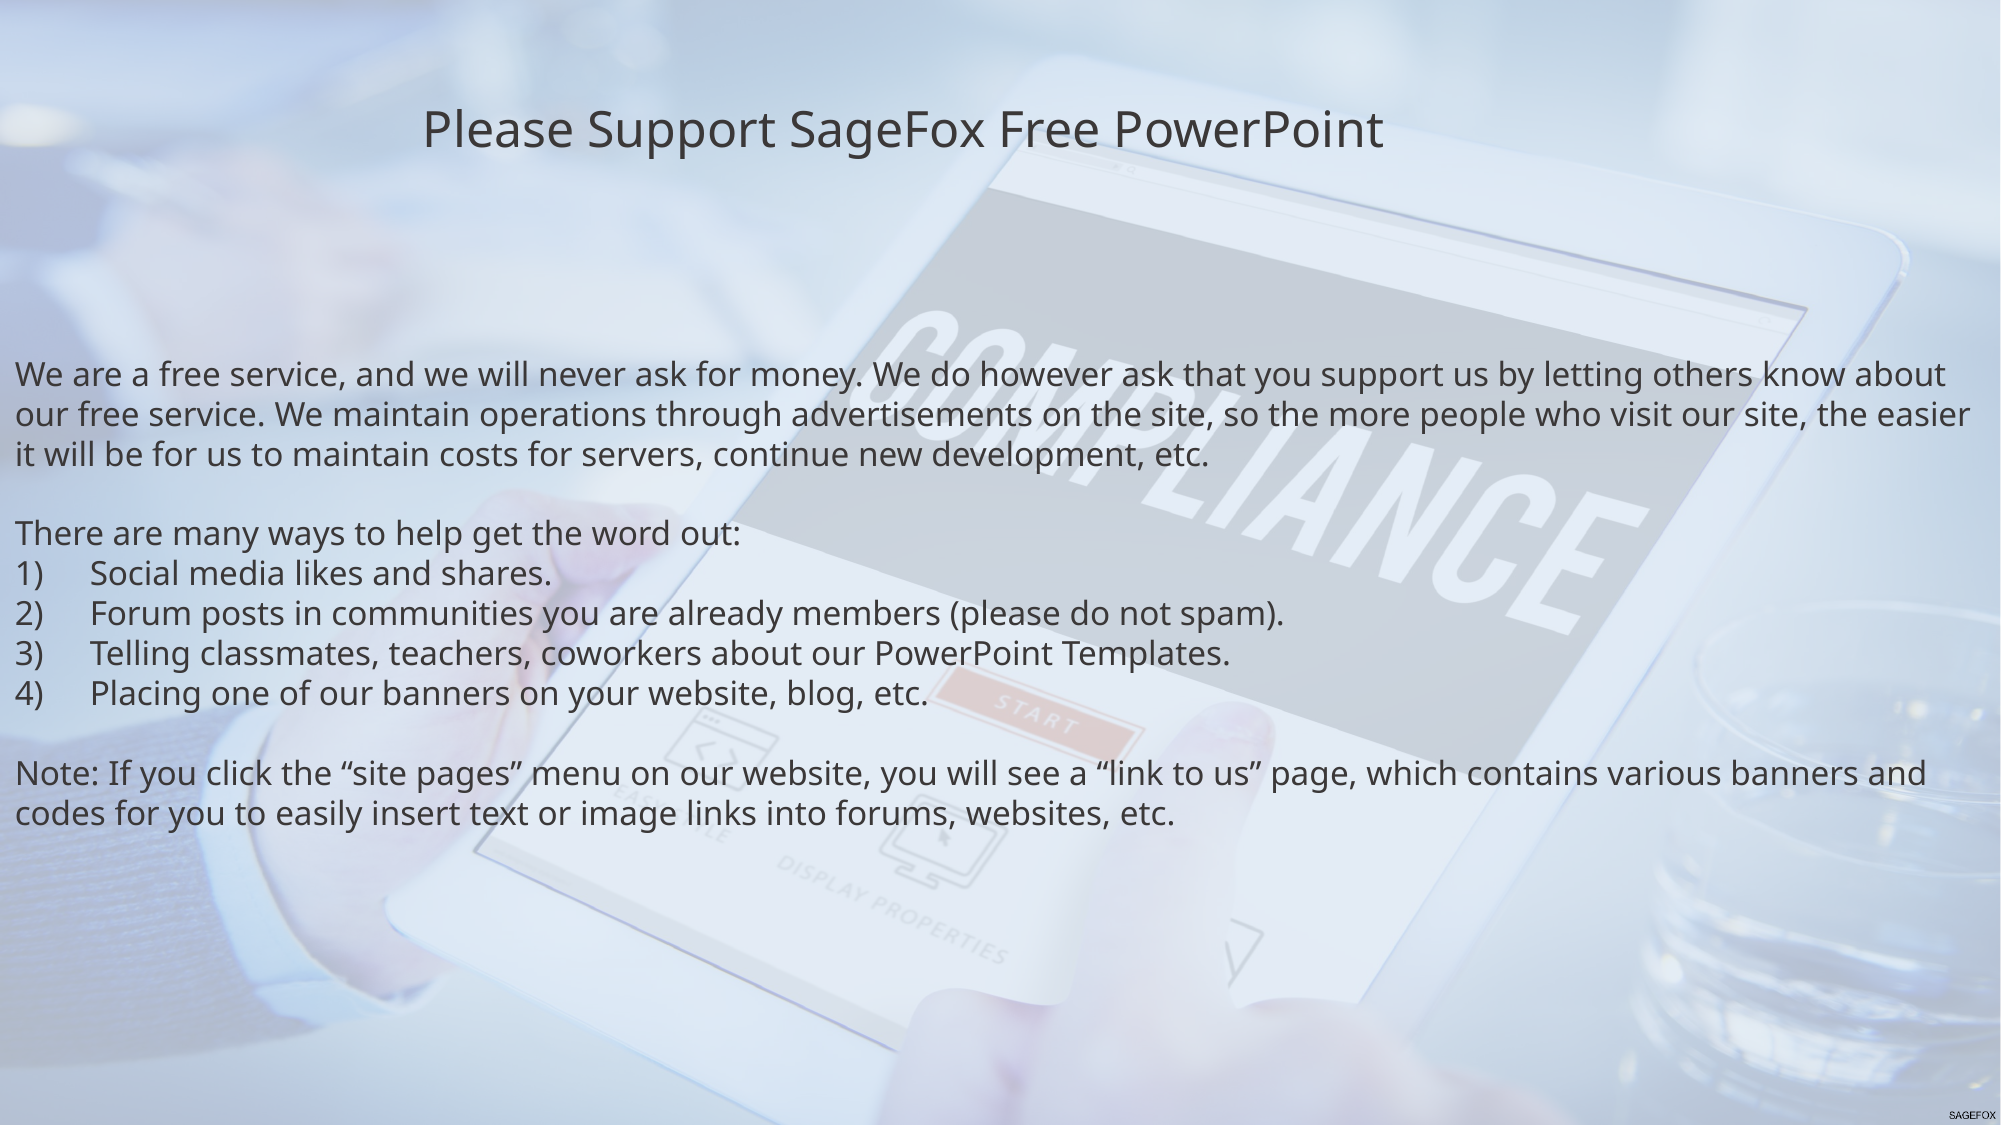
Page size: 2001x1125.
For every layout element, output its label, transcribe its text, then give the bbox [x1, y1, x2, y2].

text_box We are a free service, and we will never ask for money. We do however ask that you support us by letting others know about our free service. We maintain operations through advertisements on the site, so the more people who visit our site, the easier it will be for us to maintain costs for servers, continue new development, etc. There are many ways to help get the word out: Social media likes and shares. Forum posts in communities you are already members (please do not spam). Telling classmates, teachers, coworkers about our PowerPoint Templates. Placing one of our banners on your website, blog, etc. Note: If you click the “site pages” menu on our website, you will see a “link to us” page, which contains various banners and codes for you to easily insert text or image links into forums, websites, etc. [0, 0, 2000, 1125]
title Please Support SageFox Free PowerPoint [363, 72, 1444, 190]
